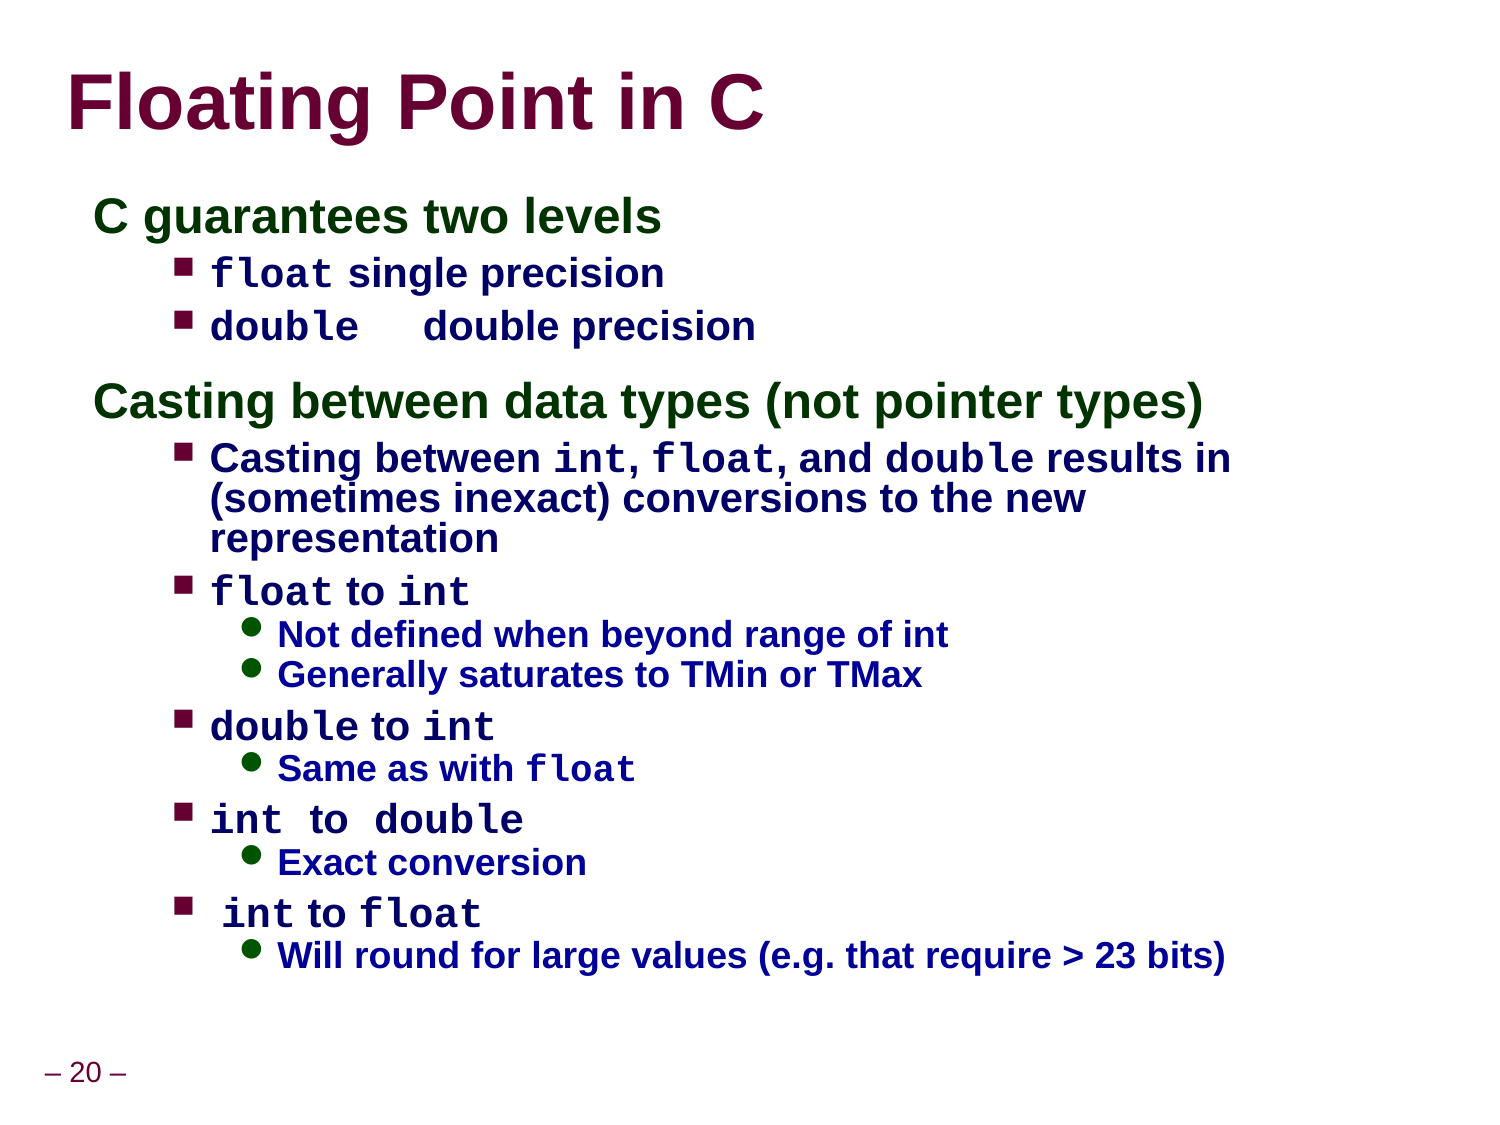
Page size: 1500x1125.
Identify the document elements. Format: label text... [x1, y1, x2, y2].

text_box Floating Point in C [66, 40, 1497, 169]
text_box C guarantees two levels float single precision double double precision Casting between data types (not pointer types) Casting between int, float, and double results in (sometimes inexact) conversions to the new representation float to int Not defined when beyond range of int Generally saturates to TMin or TMax double to int Same as with float int to double Exact conversion int to float Will round for large values (e.g. that require > 23 bits) [75, 187, 1375, 963]
